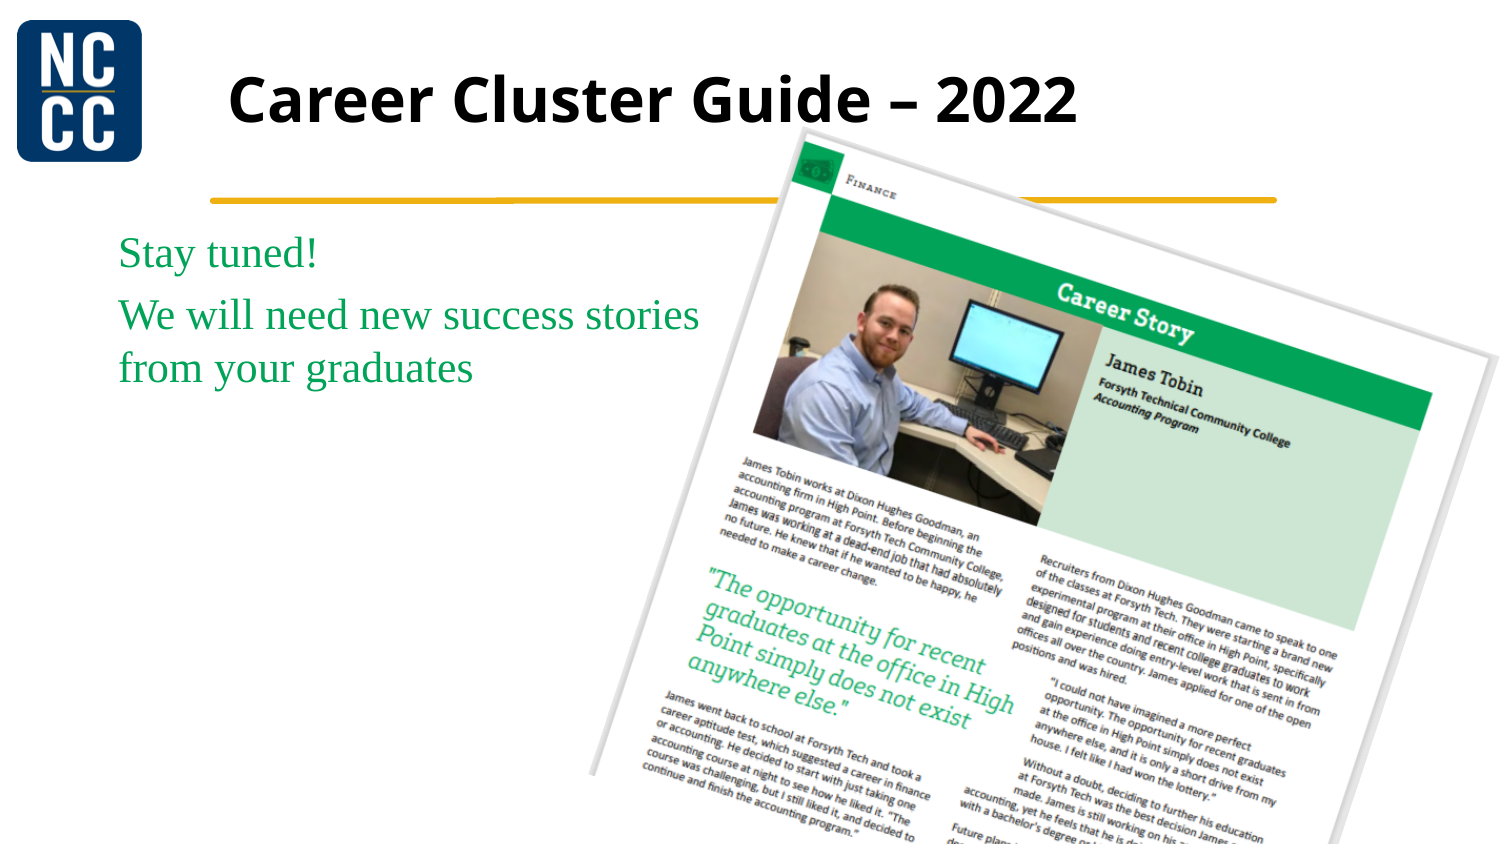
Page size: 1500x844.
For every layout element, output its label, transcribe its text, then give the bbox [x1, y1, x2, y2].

picture [17, 20, 142, 162]
list Stay tuned! We will need new success stories from your graduates [103, 216, 723, 466]
title Career Cluster Guide – 2022 [212, 20, 1421, 184]
picture [589, 127, 1499, 844]
